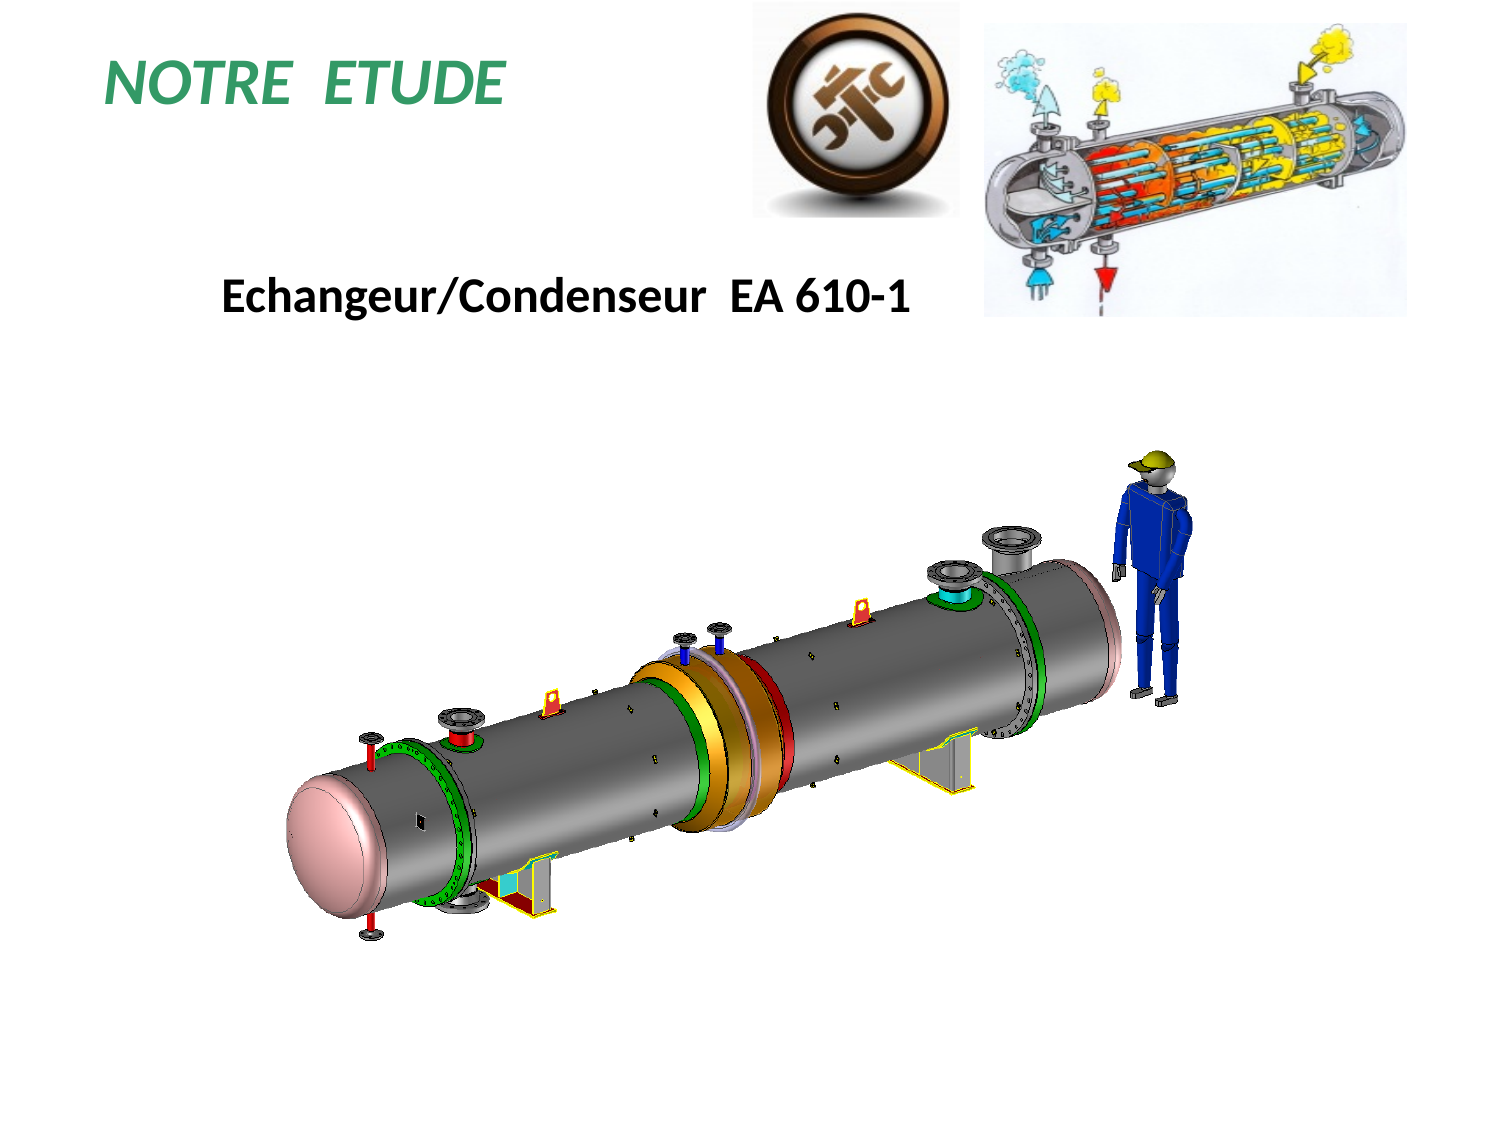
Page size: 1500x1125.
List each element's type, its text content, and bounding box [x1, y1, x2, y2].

picture [749, 0, 963, 221]
picture [280, 445, 1215, 948]
text_box Echangeur/Condenseur EA 610-1 [206, 255, 1199, 330]
text_box NOTRE ETUDE [88, 30, 538, 216]
picture [984, 23, 1407, 318]
